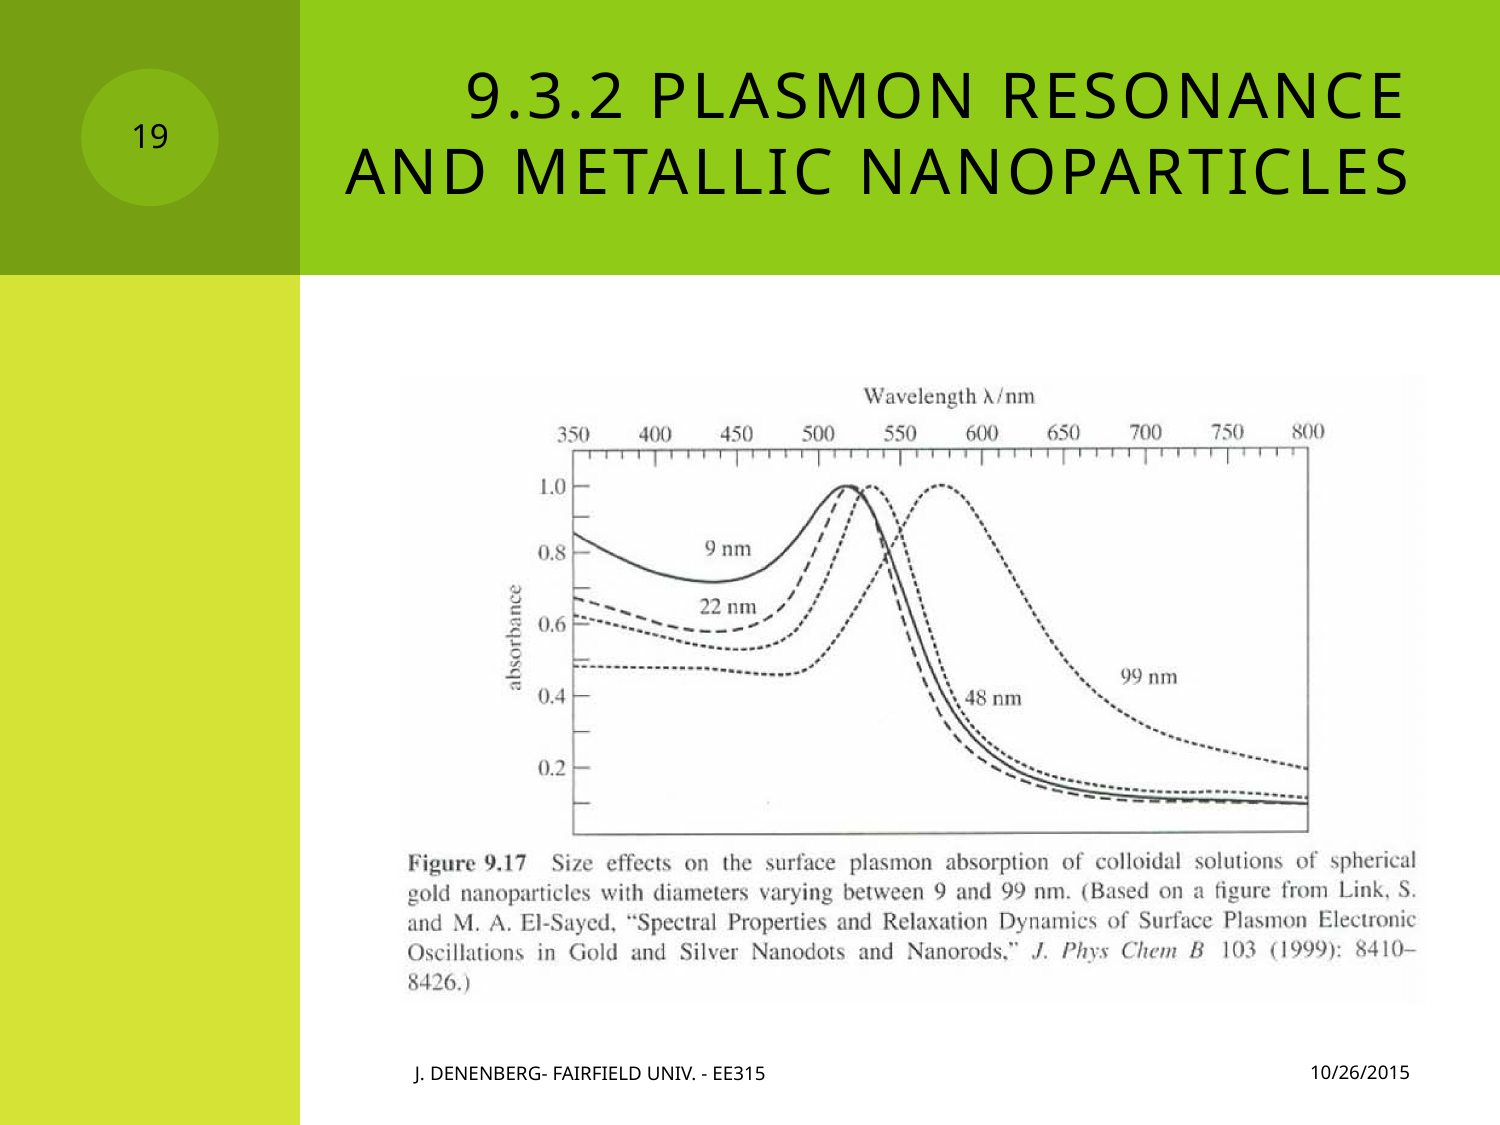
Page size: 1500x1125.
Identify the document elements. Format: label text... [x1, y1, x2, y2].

footer j. Denenberg- Fairfield Univ. - EE315 [399, 1042, 875, 1103]
slide_number 19 [87, 87, 213, 188]
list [399, 374, 1426, 1006]
title 9.3.2 Plasmon Resonance and Metallic Nanoparticles [324, 37, 1425, 225]
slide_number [1074, 1041, 1425, 1102]
